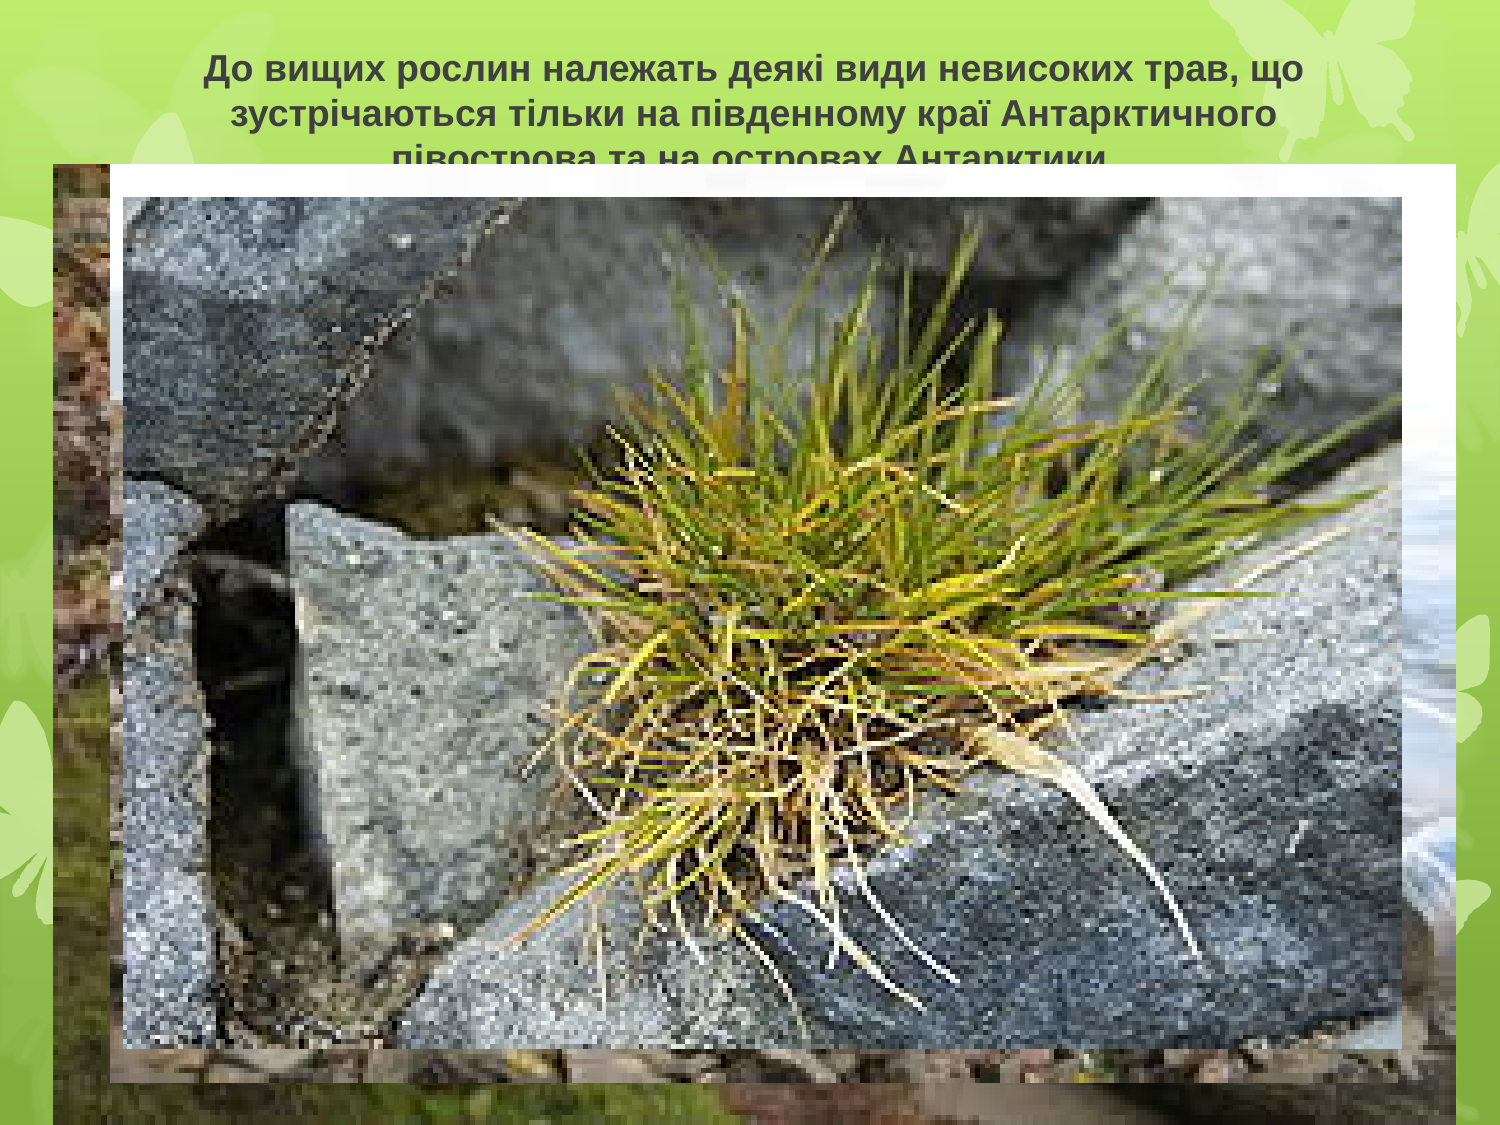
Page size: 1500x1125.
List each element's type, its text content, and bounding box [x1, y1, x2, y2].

picture [52, 163, 1456, 1125]
title До вищих рослин належать деякі види невисоких трав, що зустрічаються тільки на південному краї Антарктичного півострова та на островах Антарктики. [169, 73, 1339, 162]
